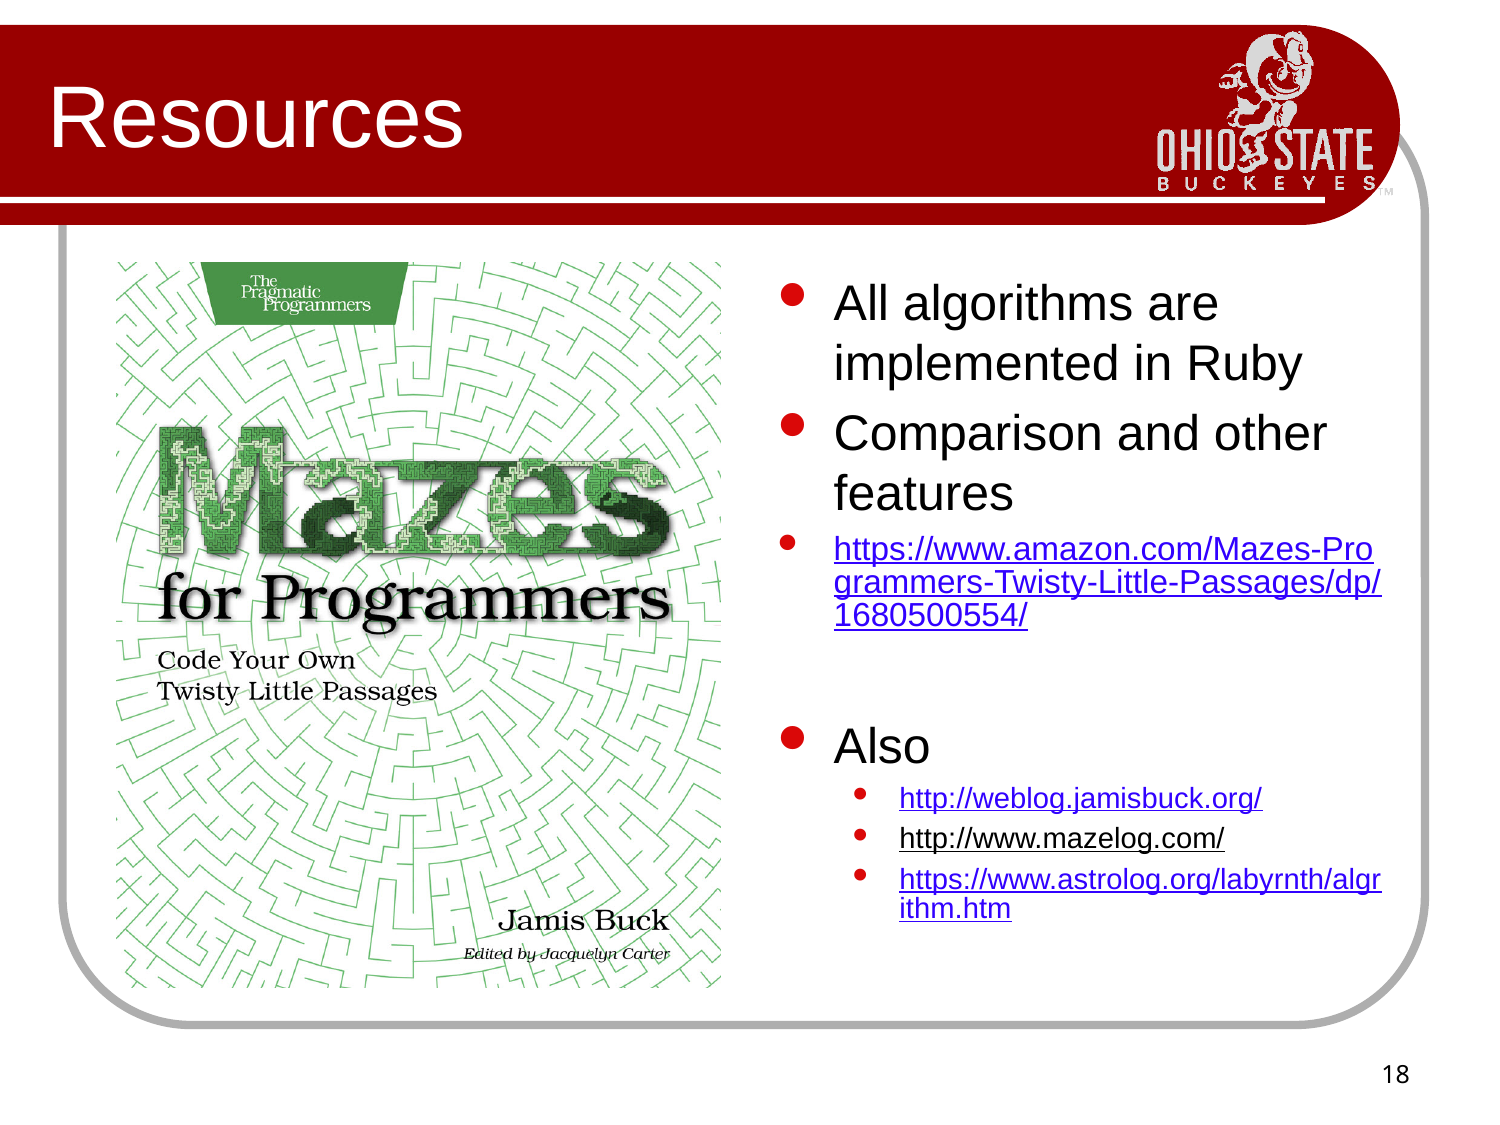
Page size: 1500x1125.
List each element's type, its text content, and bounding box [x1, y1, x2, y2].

list All algorithms are implemented in Ruby Comparison and other features https://www.amazon.com/Mazes-Programmers-Twisty-Little-Passages/dp/1680500554/ Also http://weblog.jamisbuck.org/ http://www.mazelog.com/ https://www.astrolog.org/labyrnth/algrithm.htm [762, 262, 1401, 988]
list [116, 262, 721, 988]
title Resources [31, 37, 1201, 188]
slide_number 18 [1074, 1024, 1426, 1101]
